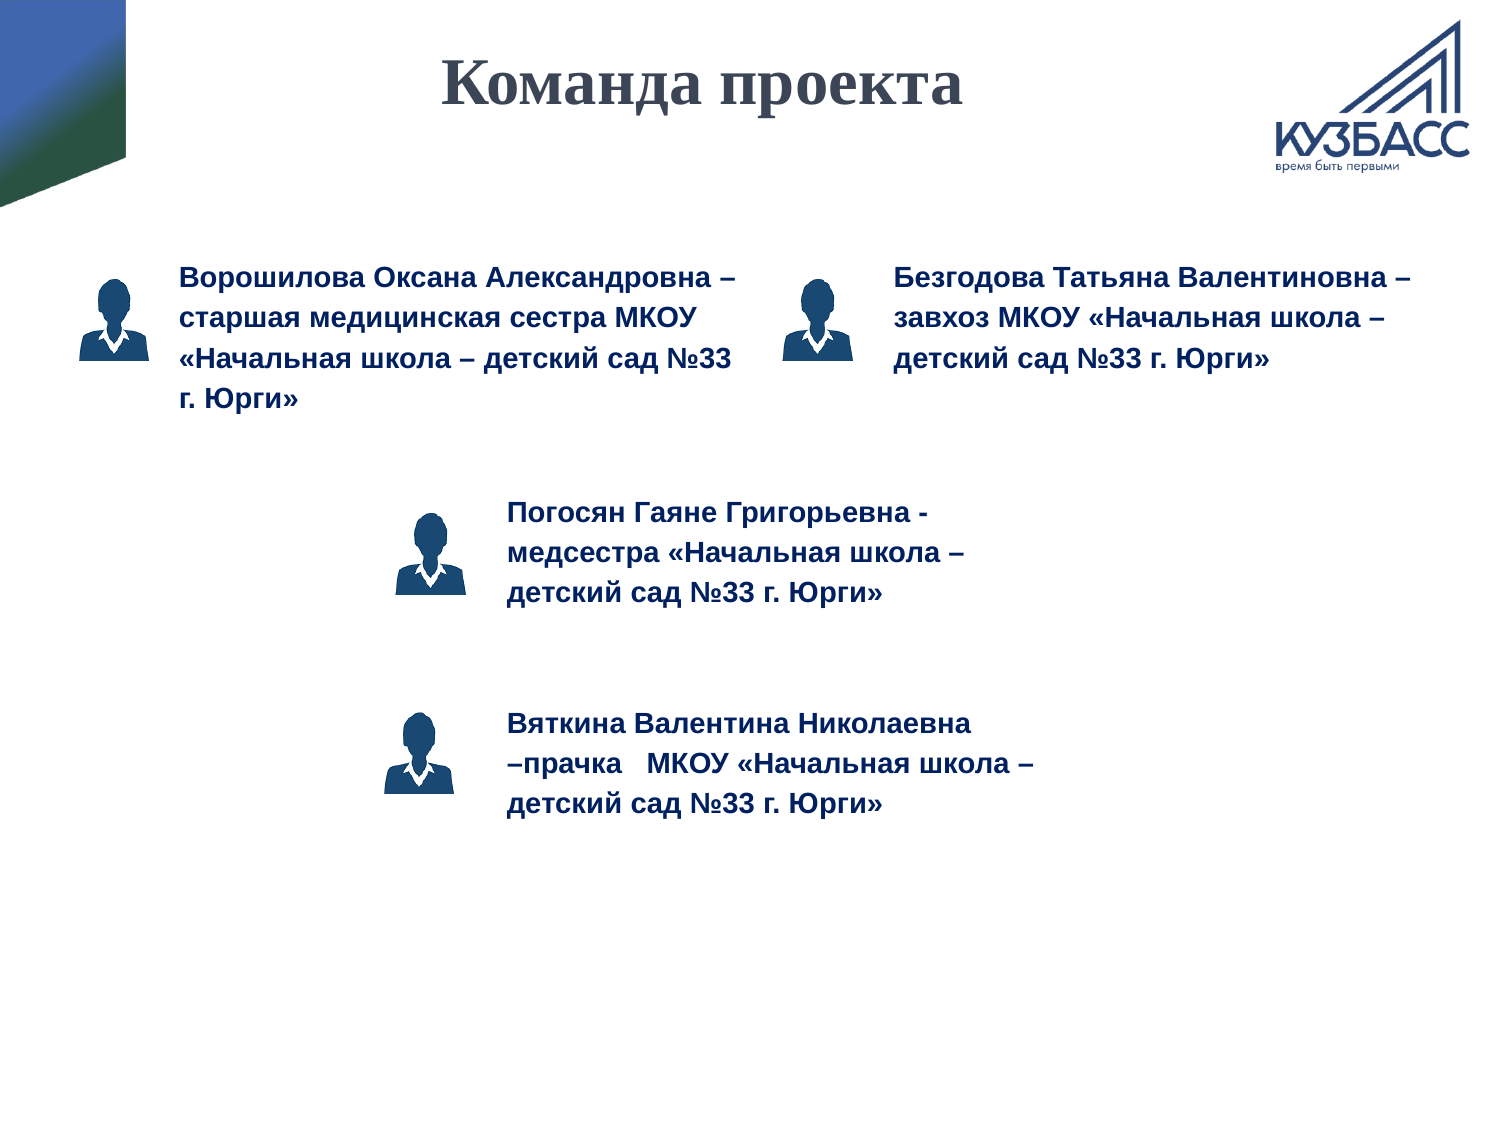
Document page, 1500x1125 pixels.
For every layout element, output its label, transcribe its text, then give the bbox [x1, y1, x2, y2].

picture [374, 702, 466, 794]
text_box Погосян Гаяне Григорьевна - медсестра «Начальная школа – детский сад №33 г. Юрги» [492, 480, 1083, 616]
picture [773, 269, 865, 361]
picture [70, 269, 162, 361]
picture [386, 503, 478, 595]
title Команда проекта [424, 30, 982, 127]
text_box Безгодова Татьяна Валентиновна –завхоз МКОУ «Начальная школа – детский сад №33 г. Юрги» [878, 246, 1470, 382]
text_box Ворошилова Оксана Александровна – старшая медицинская сестра МКОУ «Начальная школа – детский сад №33 г. Юрги» [164, 246, 755, 422]
text_box Вяткина Валентина Николаевна –прачка МКОУ «Начальная школа – детский сад №33 г. Юрги» [492, 691, 1083, 827]
picture [0, 0, 126, 208]
picture [1276, 19, 1470, 173]
